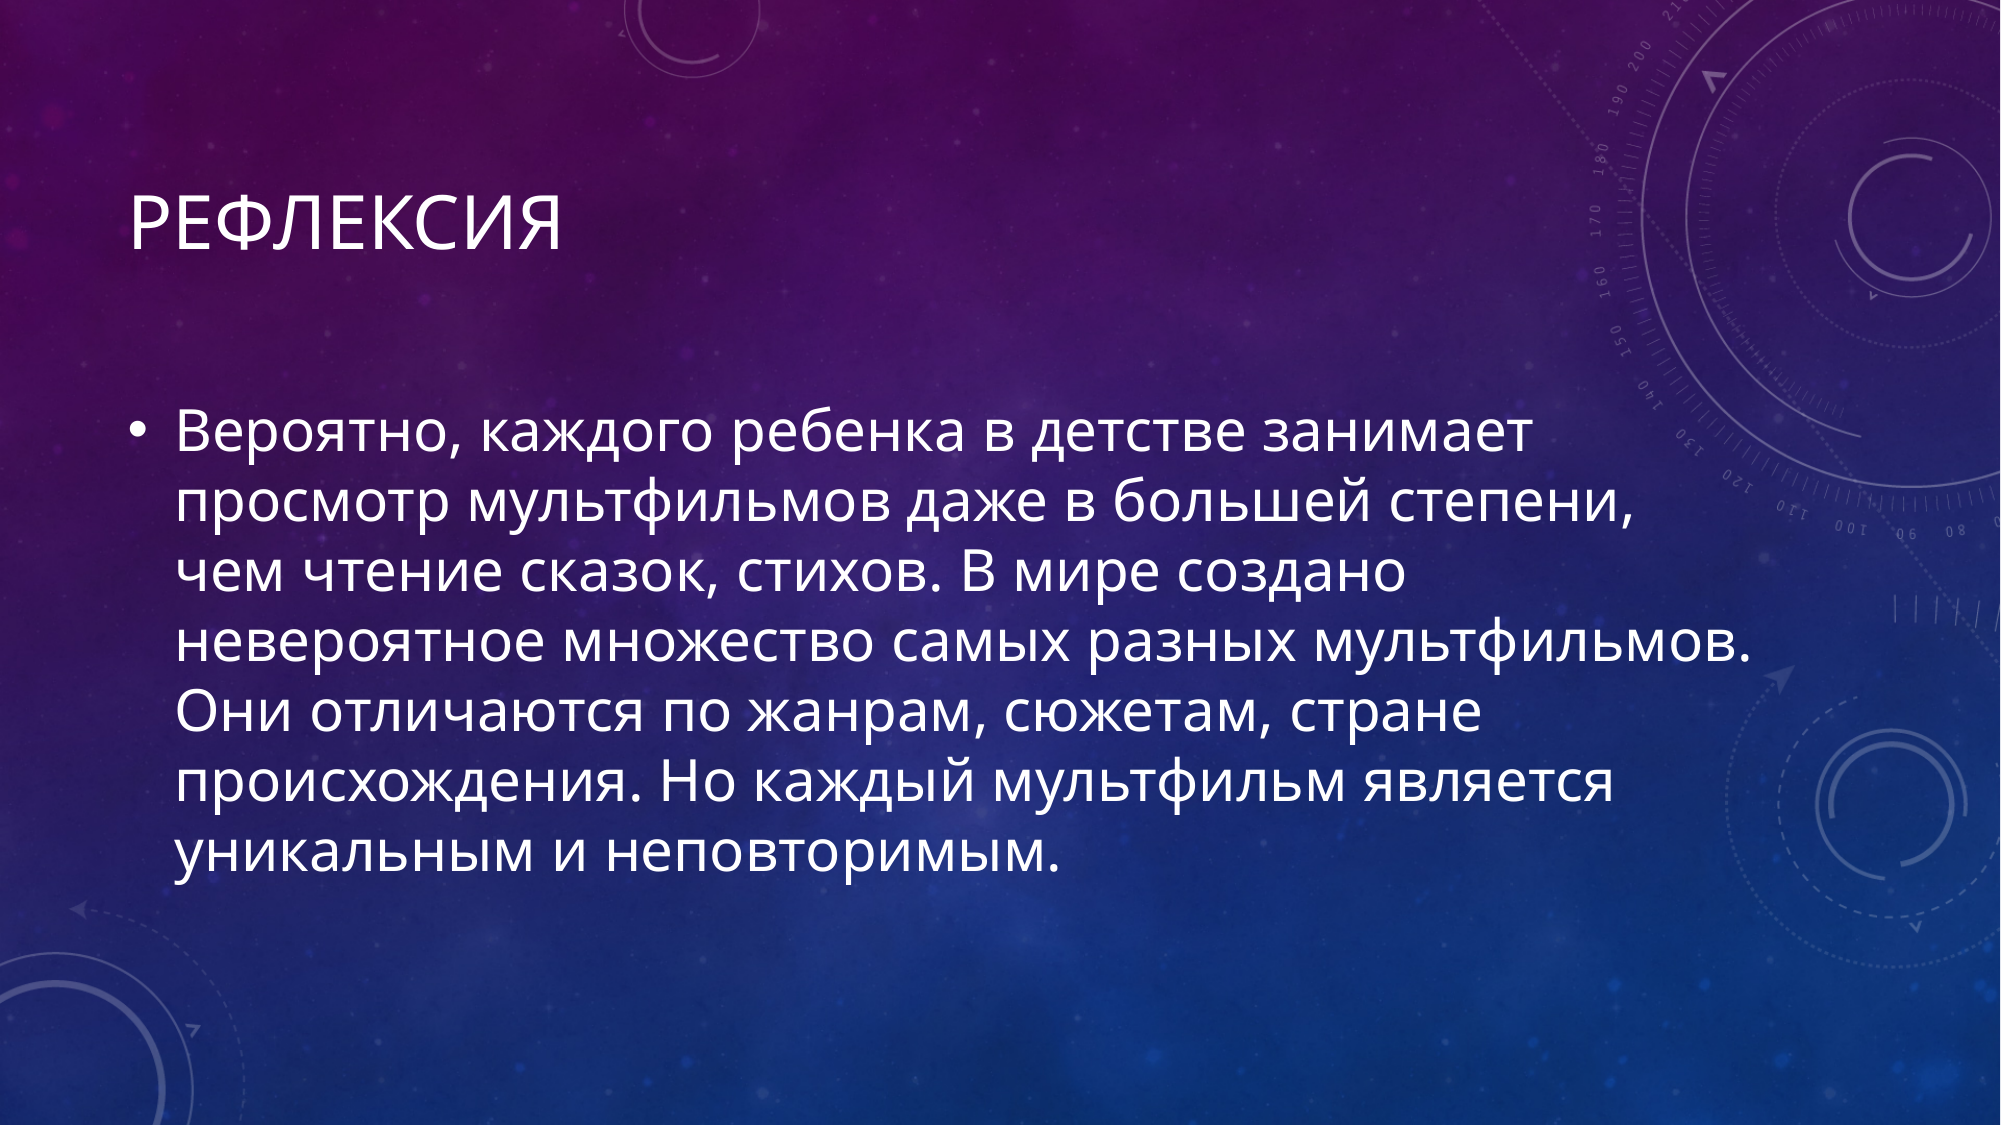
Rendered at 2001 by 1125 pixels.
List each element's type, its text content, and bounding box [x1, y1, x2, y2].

picture [0, 0, 2001, 1125]
title Рефлексия [112, 99, 1775, 338]
list Вероятно, каждого ребенка в детстве занимает просмотр мультфильмов даже в большей степени, чем чтение сказок, стихов. В мире создано невероятное множество самых разных мультфильмов. Они отличаются по жанрам, сюжетам, стране происхождения. Но каждый мультфильм является уникальным и неповторимым. [112, 338, 1775, 938]
